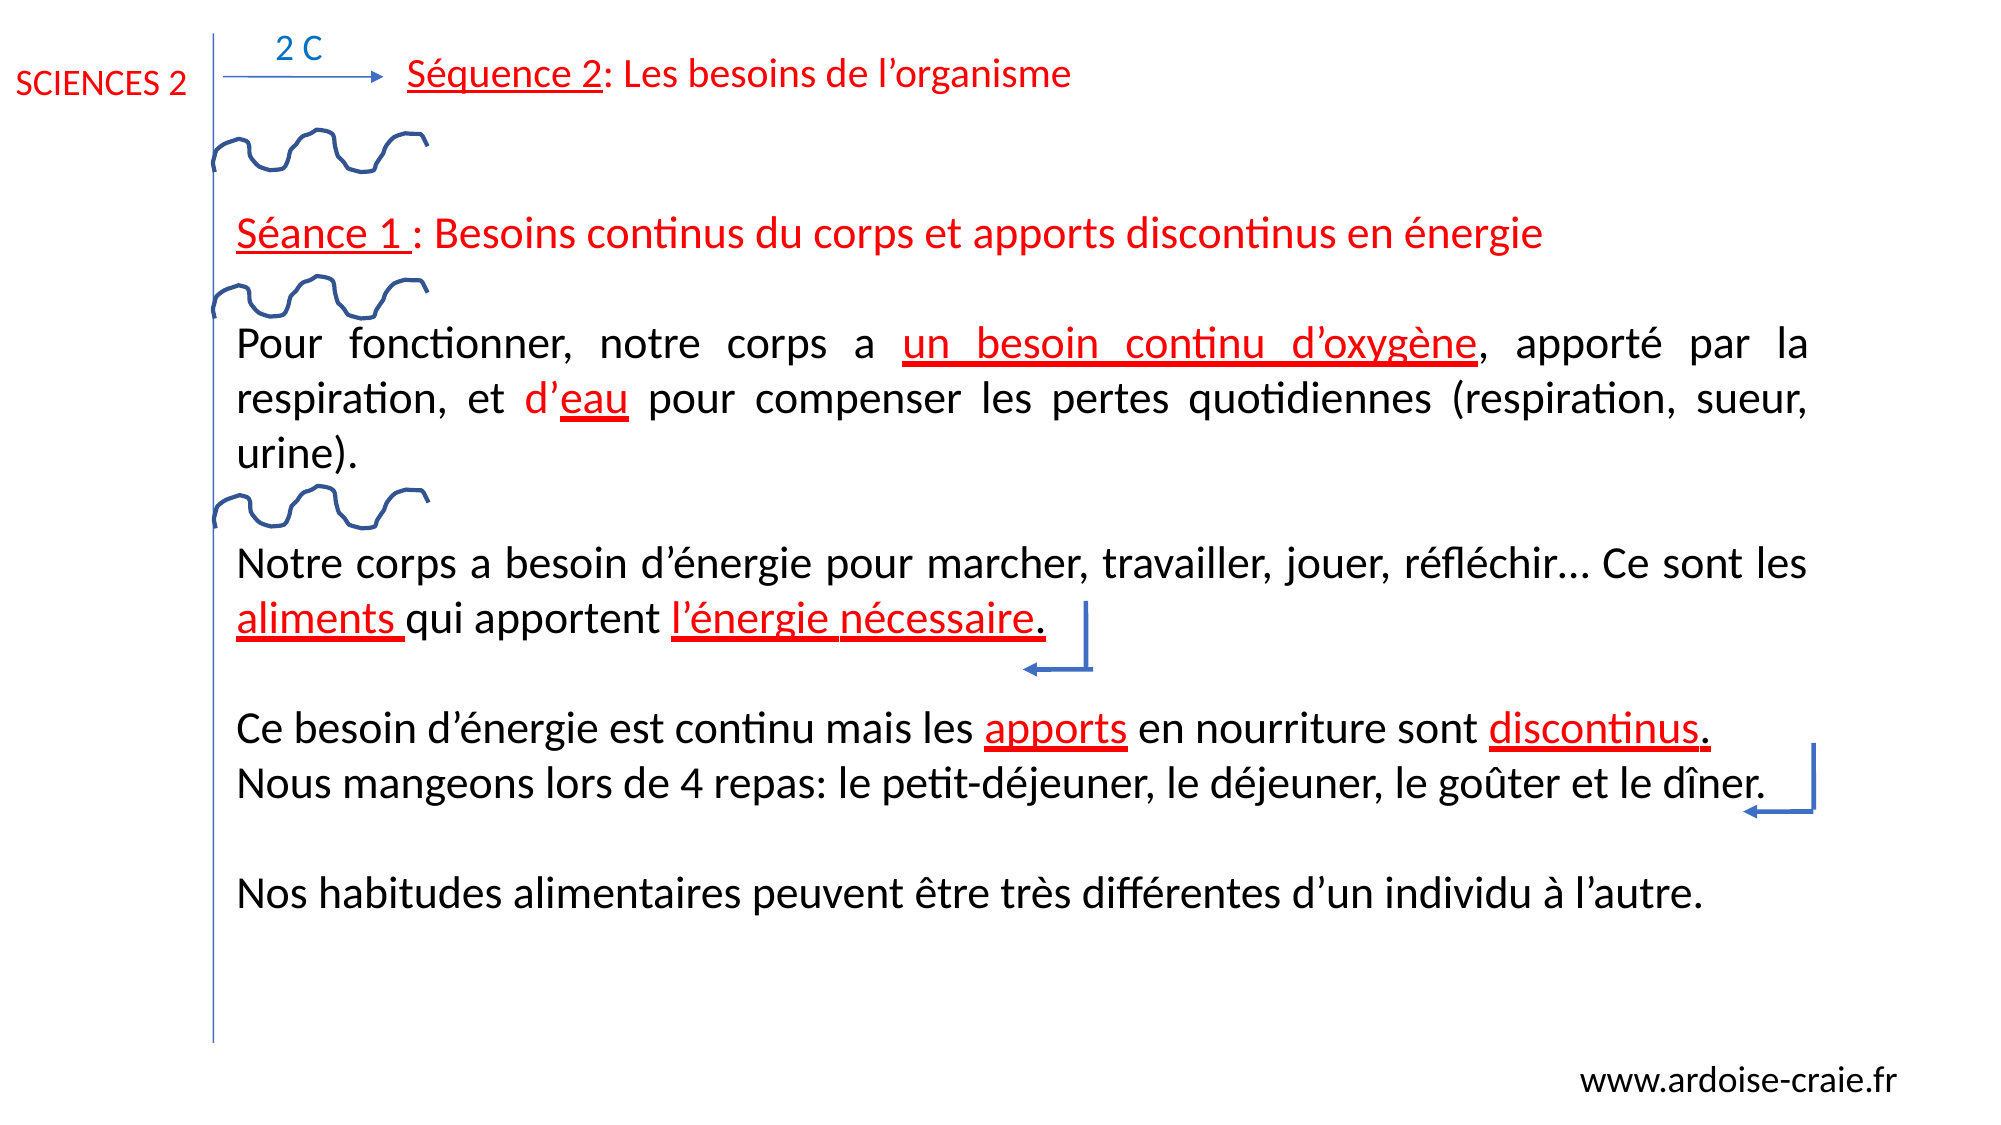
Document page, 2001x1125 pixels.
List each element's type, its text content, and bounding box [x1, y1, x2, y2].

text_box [1022, 600, 1094, 670]
text_box 2 C [260, 15, 338, 76]
text_box Séance 1 : Besoins continus du corps et apports discontinus en énergie Pour fonctionner, notre corps a un besoin continu d’oxygène, apporté par la respiration, et d’eau pour compenser les pertes quotidiennes (respiration, sueur, urine). Notre corps a besoin d’énergie pour marcher, travailler, jouer, réfléchir… Ce sont les aliments qui apportent l’énergie nécessaire. Ce besoin d’énergie est continu mais les apports en nourriture sont discontinus. Nous mangeons lors de 4 repas: le petit-déjeuner, le déjeuner, le goûter et le dîner. Nos habitudes alimentaires peuvent être très différentes d’un individu à l’autre. [221, 195, 1825, 811]
text_box [210, 273, 430, 321]
text_box [223, 70, 384, 84]
text_box Séquence 2: Les besoins de l’organisme [392, 38, 1087, 103]
text_box [211, 483, 431, 531]
text_box www.ardoise-craie.fr [1564, 1047, 1913, 1108]
text_box [210, 127, 430, 175]
text_box SCIENCES 2 [0, 50, 203, 111]
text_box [1742, 742, 1814, 812]
